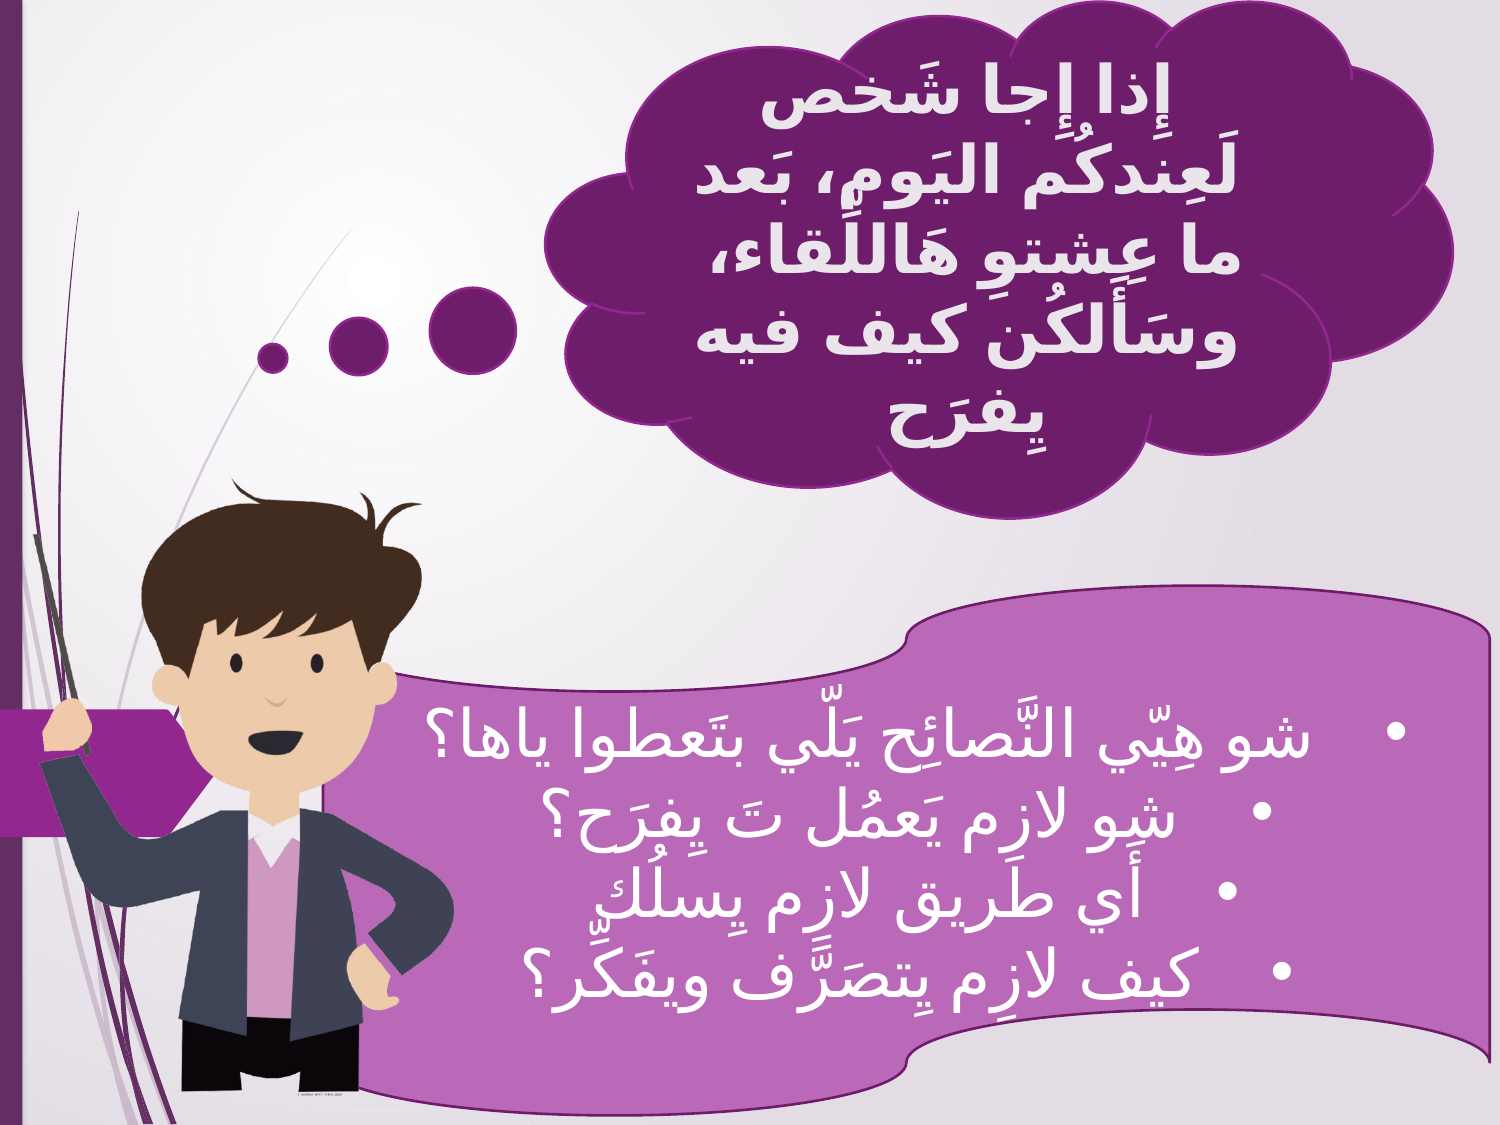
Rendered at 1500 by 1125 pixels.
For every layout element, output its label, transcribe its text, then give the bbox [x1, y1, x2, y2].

text_box إِذا إِجا شَخص لَعِندكُم اليَوم، بَعد ما عِشتوِ هَاللِّقاء، وسَأَلكُن كيف فيه يِفرَح [428, 286, 518, 376]
picture [0, 451, 486, 1125]
text_box إِذا إِجا شَخص لَعِندكُم اليَوم، بَعد ما عِشتوِ هَاللِّقاء، وسَأَلكُن كيف فيه يِفرَح [543, 0, 1455, 520]
text_box إِذا إِجا شَخص لَعِندكُم اليَوم، بَعد ما عِشتوِ هَاللِّقاء، وسَأَلكُن كيف فيه يِفرَح [328, 316, 389, 377]
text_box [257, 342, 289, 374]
text_box شو هِيّي النَّصائِح يَلّي بتَعطوا ياها؟ شو لازم يَعمُل تَ يِفرَح؟ أَي طَريق لازِم يِسلُك كيف لازِم يِتصَرَّف ويفَكِّر؟ [490, 584, 1492, 1117]
